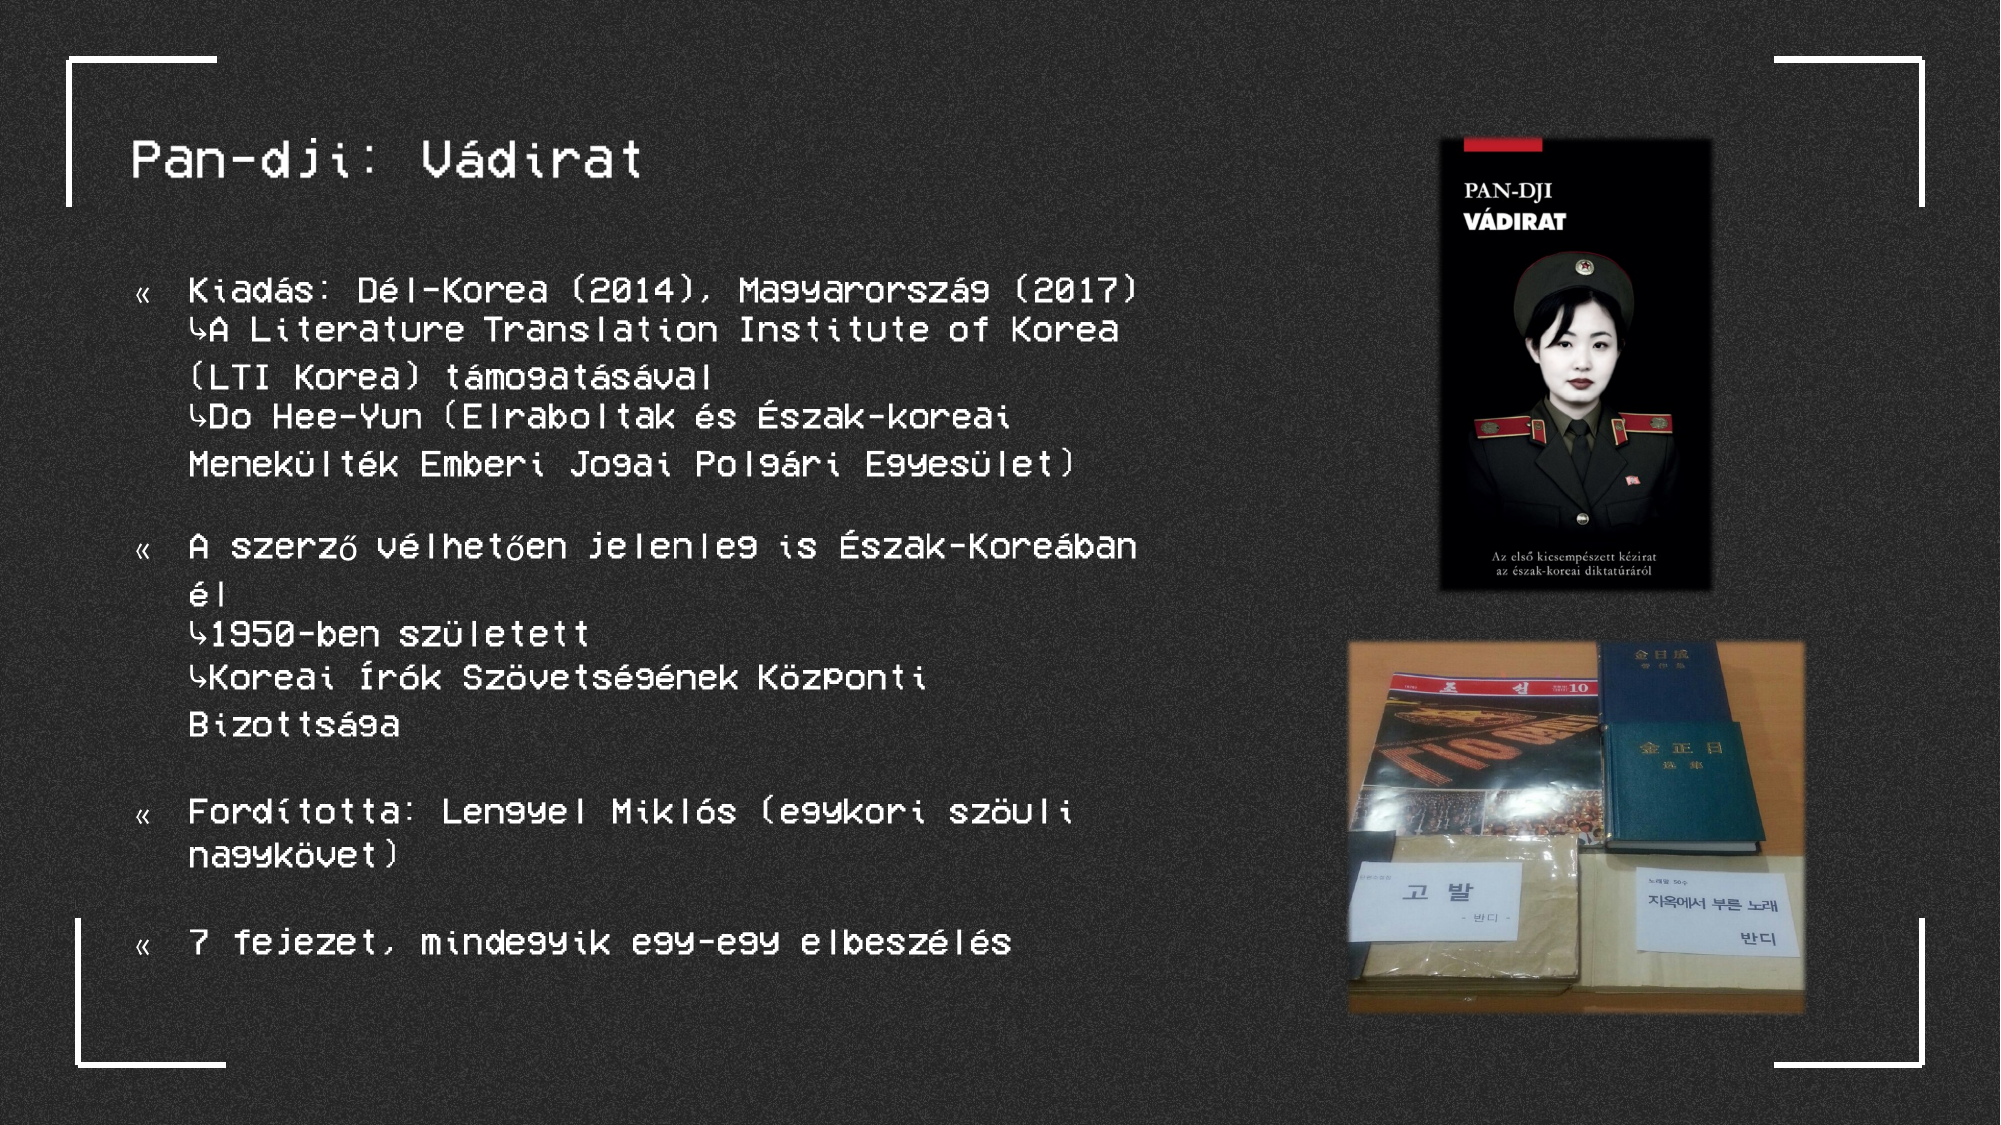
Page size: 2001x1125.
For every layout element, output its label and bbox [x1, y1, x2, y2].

picture [0, 0, 2000, 1125]
text_box [69, 59, 1922, 1066]
